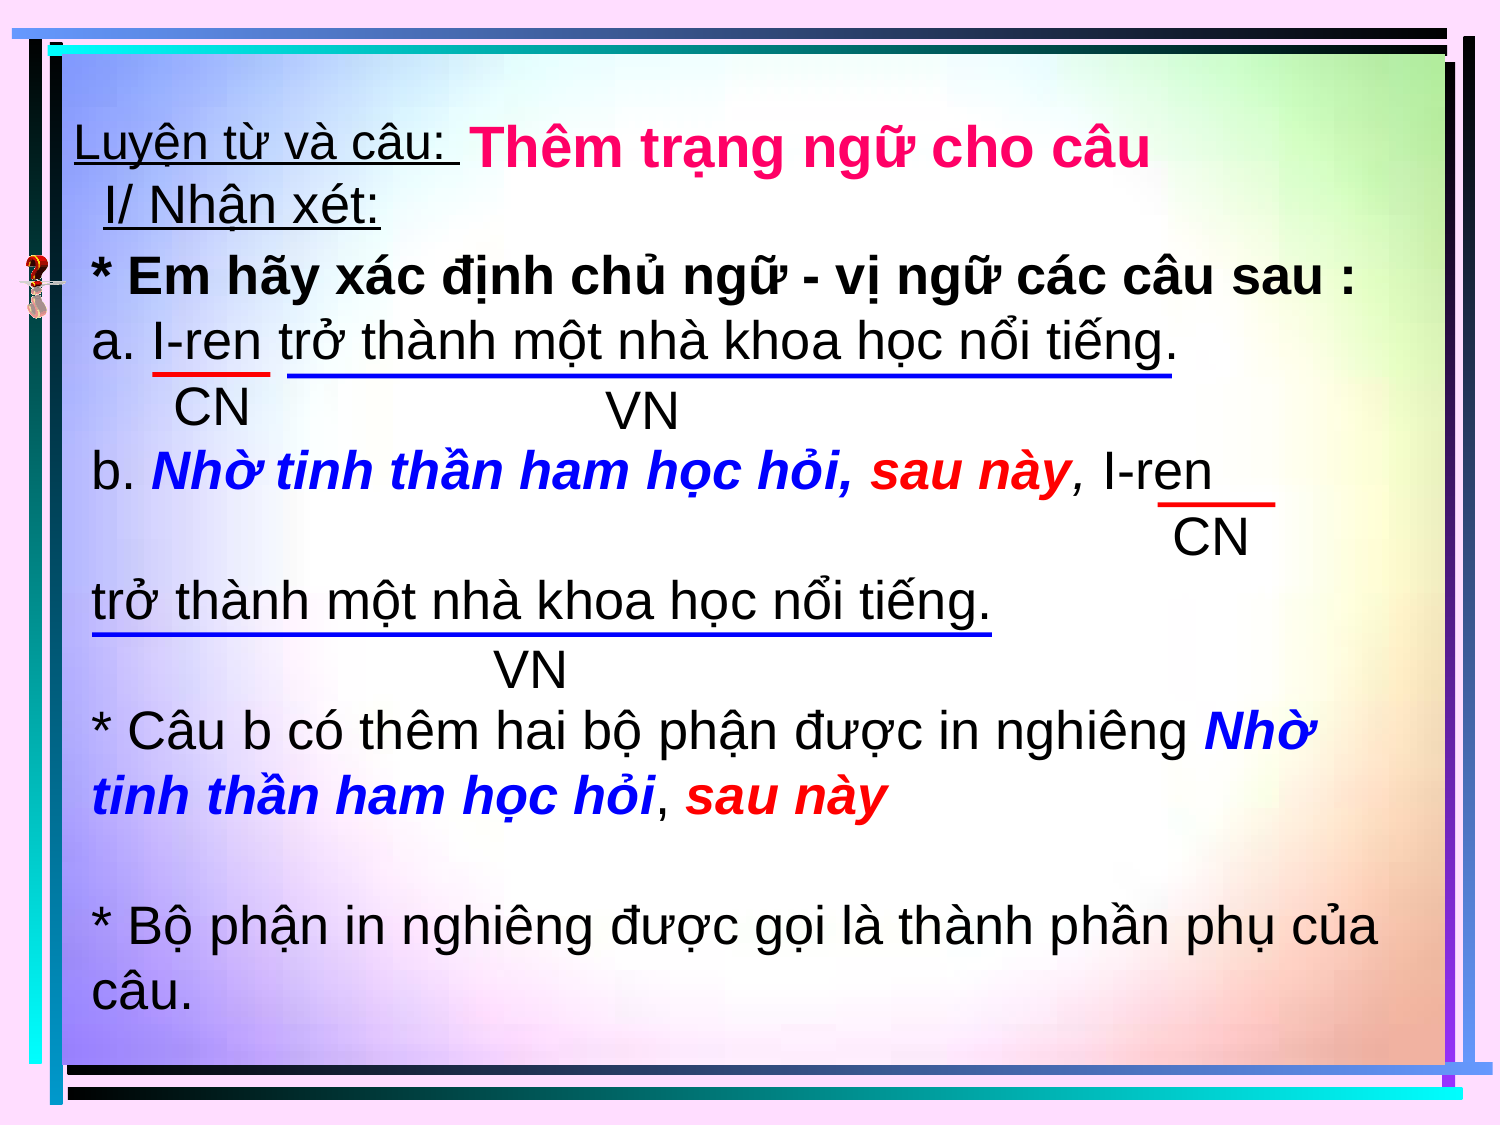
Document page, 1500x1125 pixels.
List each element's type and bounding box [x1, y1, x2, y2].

picture [0, 54, 1445, 1065]
